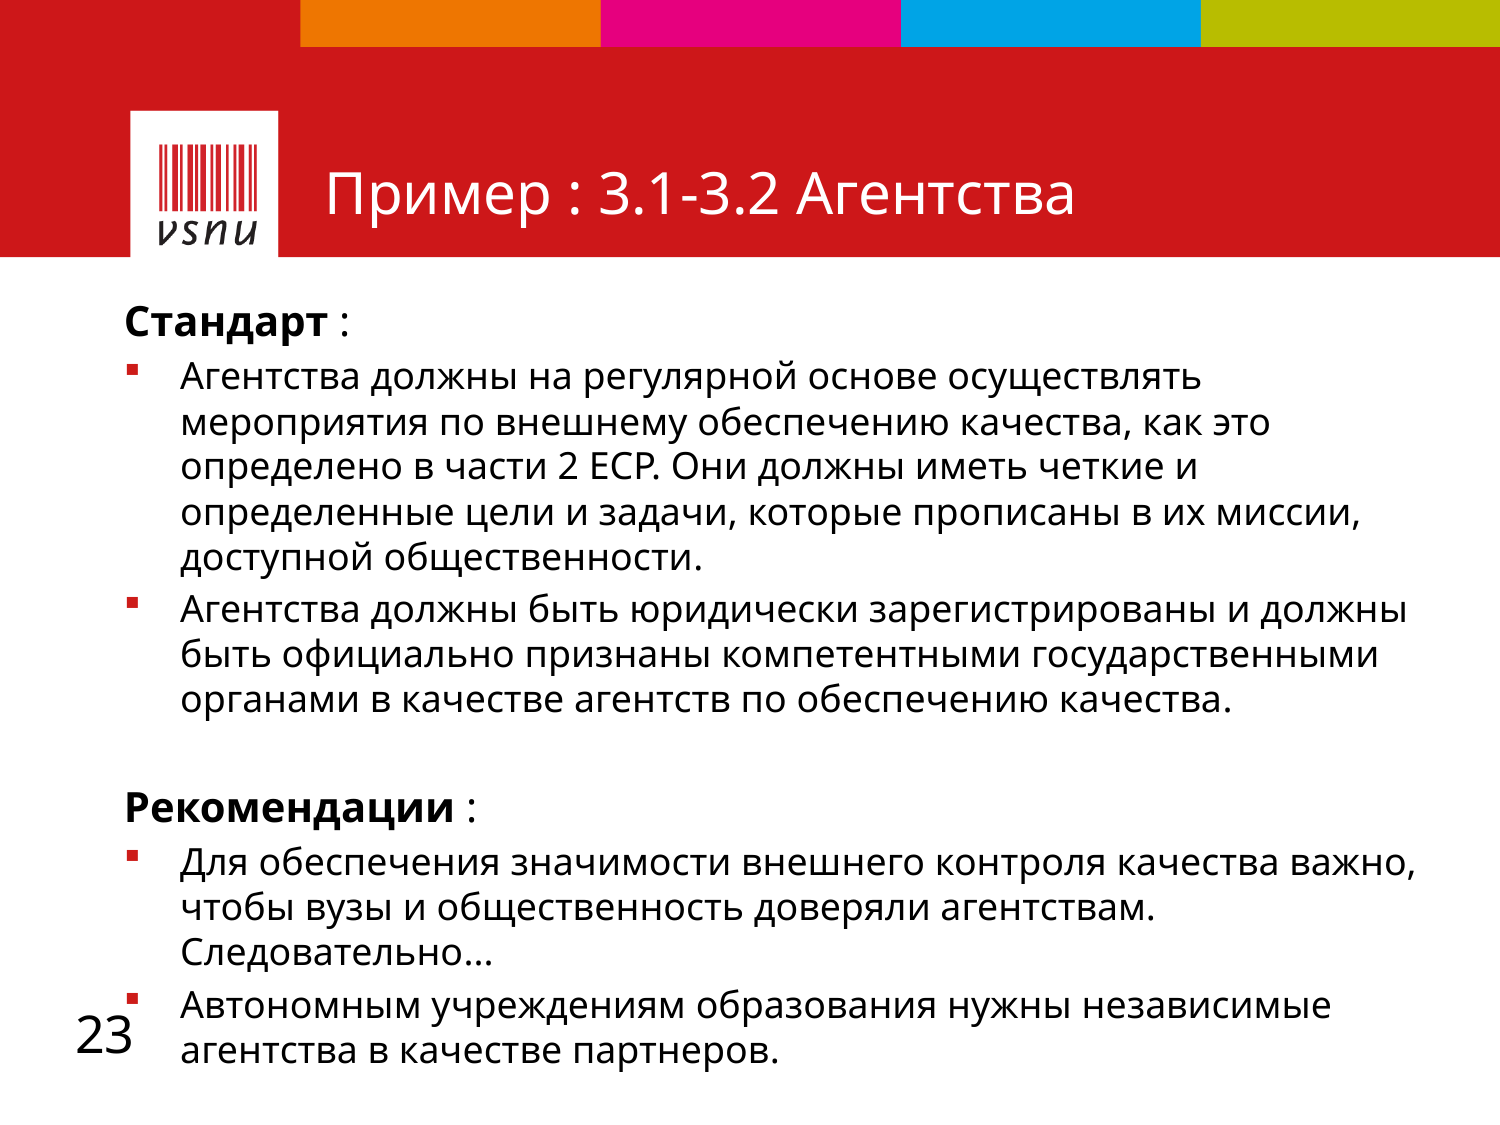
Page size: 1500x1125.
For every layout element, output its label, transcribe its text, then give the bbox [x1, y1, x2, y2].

list Стандарт : Агентства должны на регулярной основе осуществлять мероприятия по внешнему обеспечению качества, как это определено в части 2 ЕСР. Они должны иметь четкие и определенные цели и задачи, которые прописаны в их миссии, доступной общественности. Агентства должны быть юридически зарегистрированы и должны быть официально признаны компетентными государственными органами в качестве агентств по обеспечению качества. Рекомендации : Для обеспечения значимости внешнего контроля качества важно, чтобы вузы и общественность доверяли агентствам. Следовательно... Автономным учреждениям образования нужны независимые агентства в качестве партнеров. [123, 295, 1447, 1075]
title Пример : 3.1-3.2 Агентства [324, 50, 1447, 227]
picture [0, 0, 1500, 1125]
slide_number 23 [75, 1012, 200, 1073]
